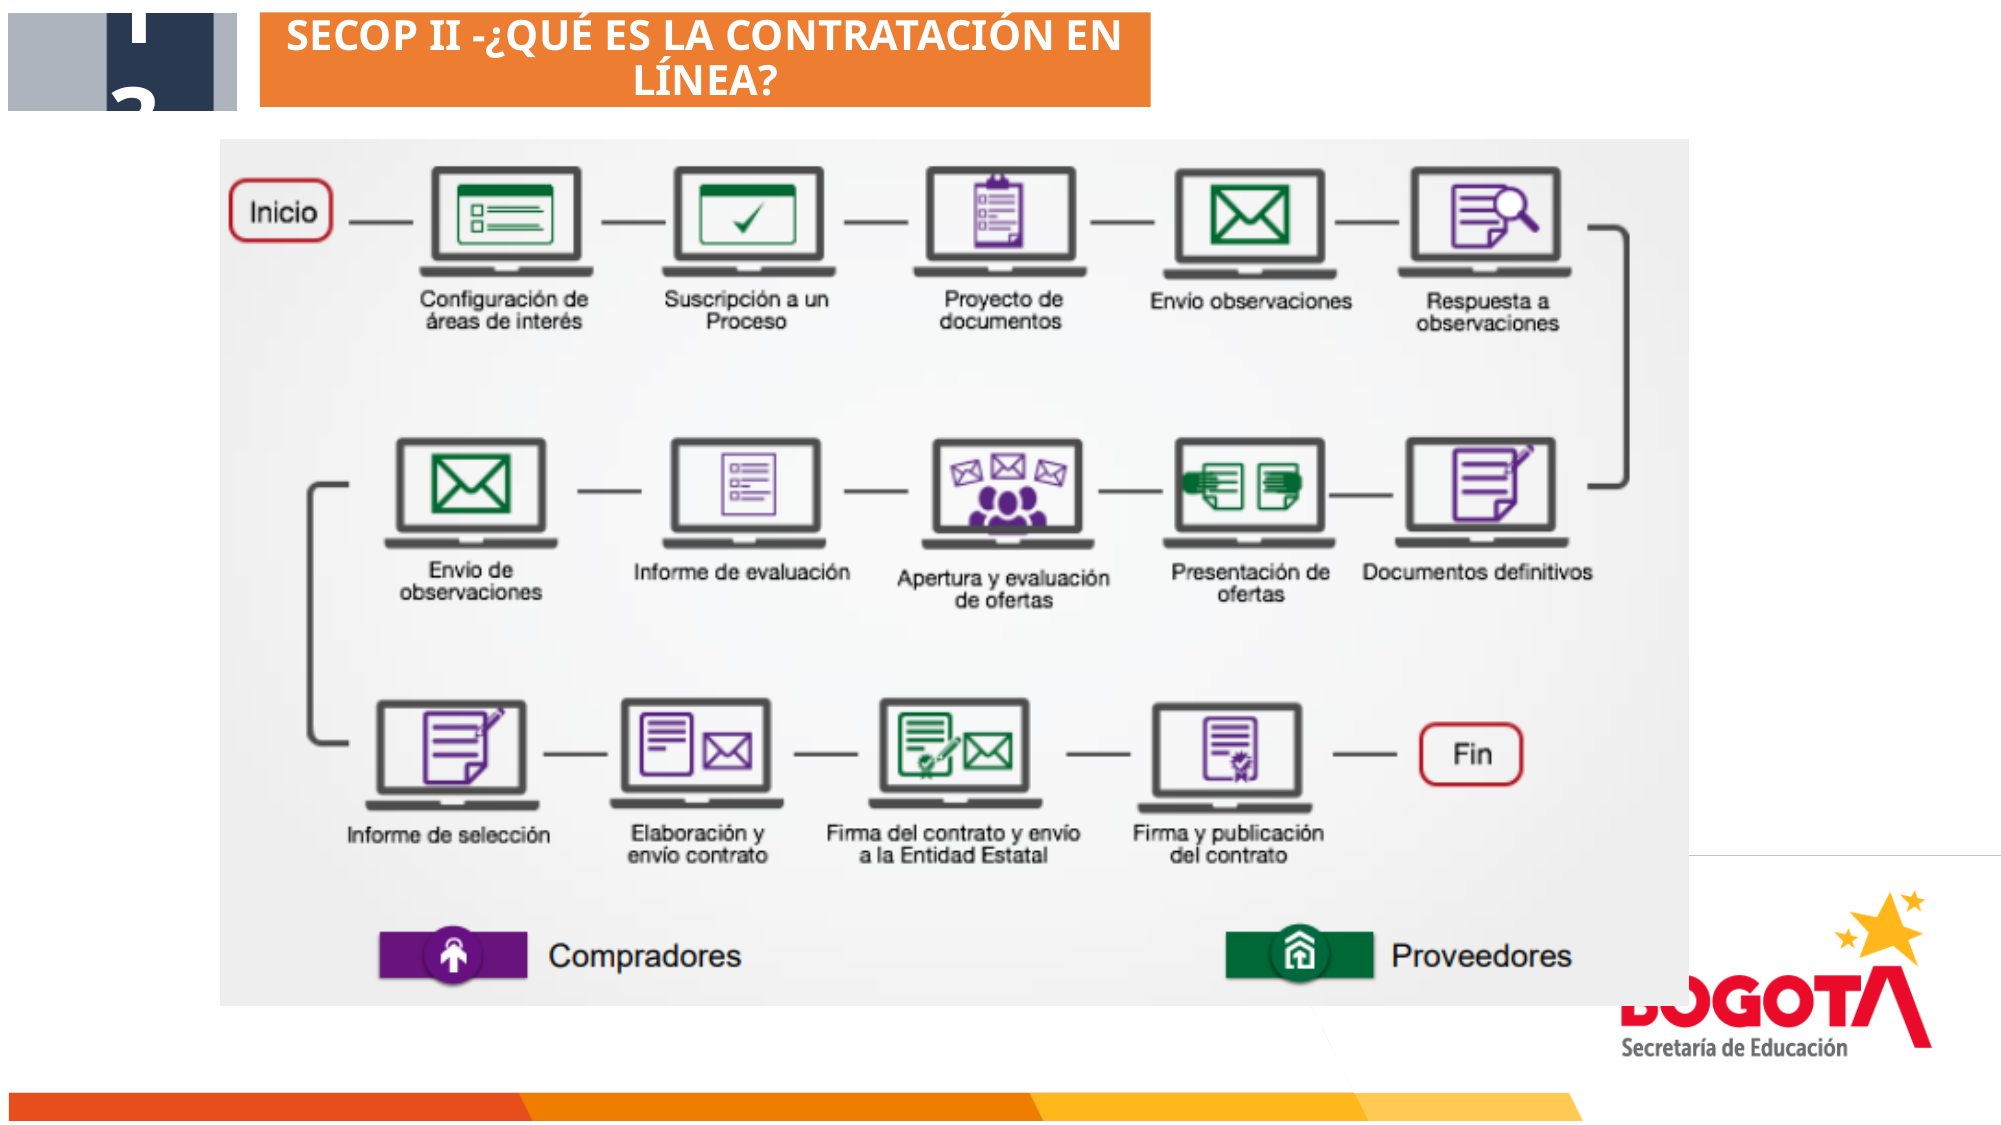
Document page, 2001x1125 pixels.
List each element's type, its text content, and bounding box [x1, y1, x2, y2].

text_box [8, 0, 237, 126]
title SECOP II -¿QUÉ ES LA CONTRATACIÓN EN LÍNEA? [259, 12, 1151, 107]
picture [8, 139, 2001, 1121]
